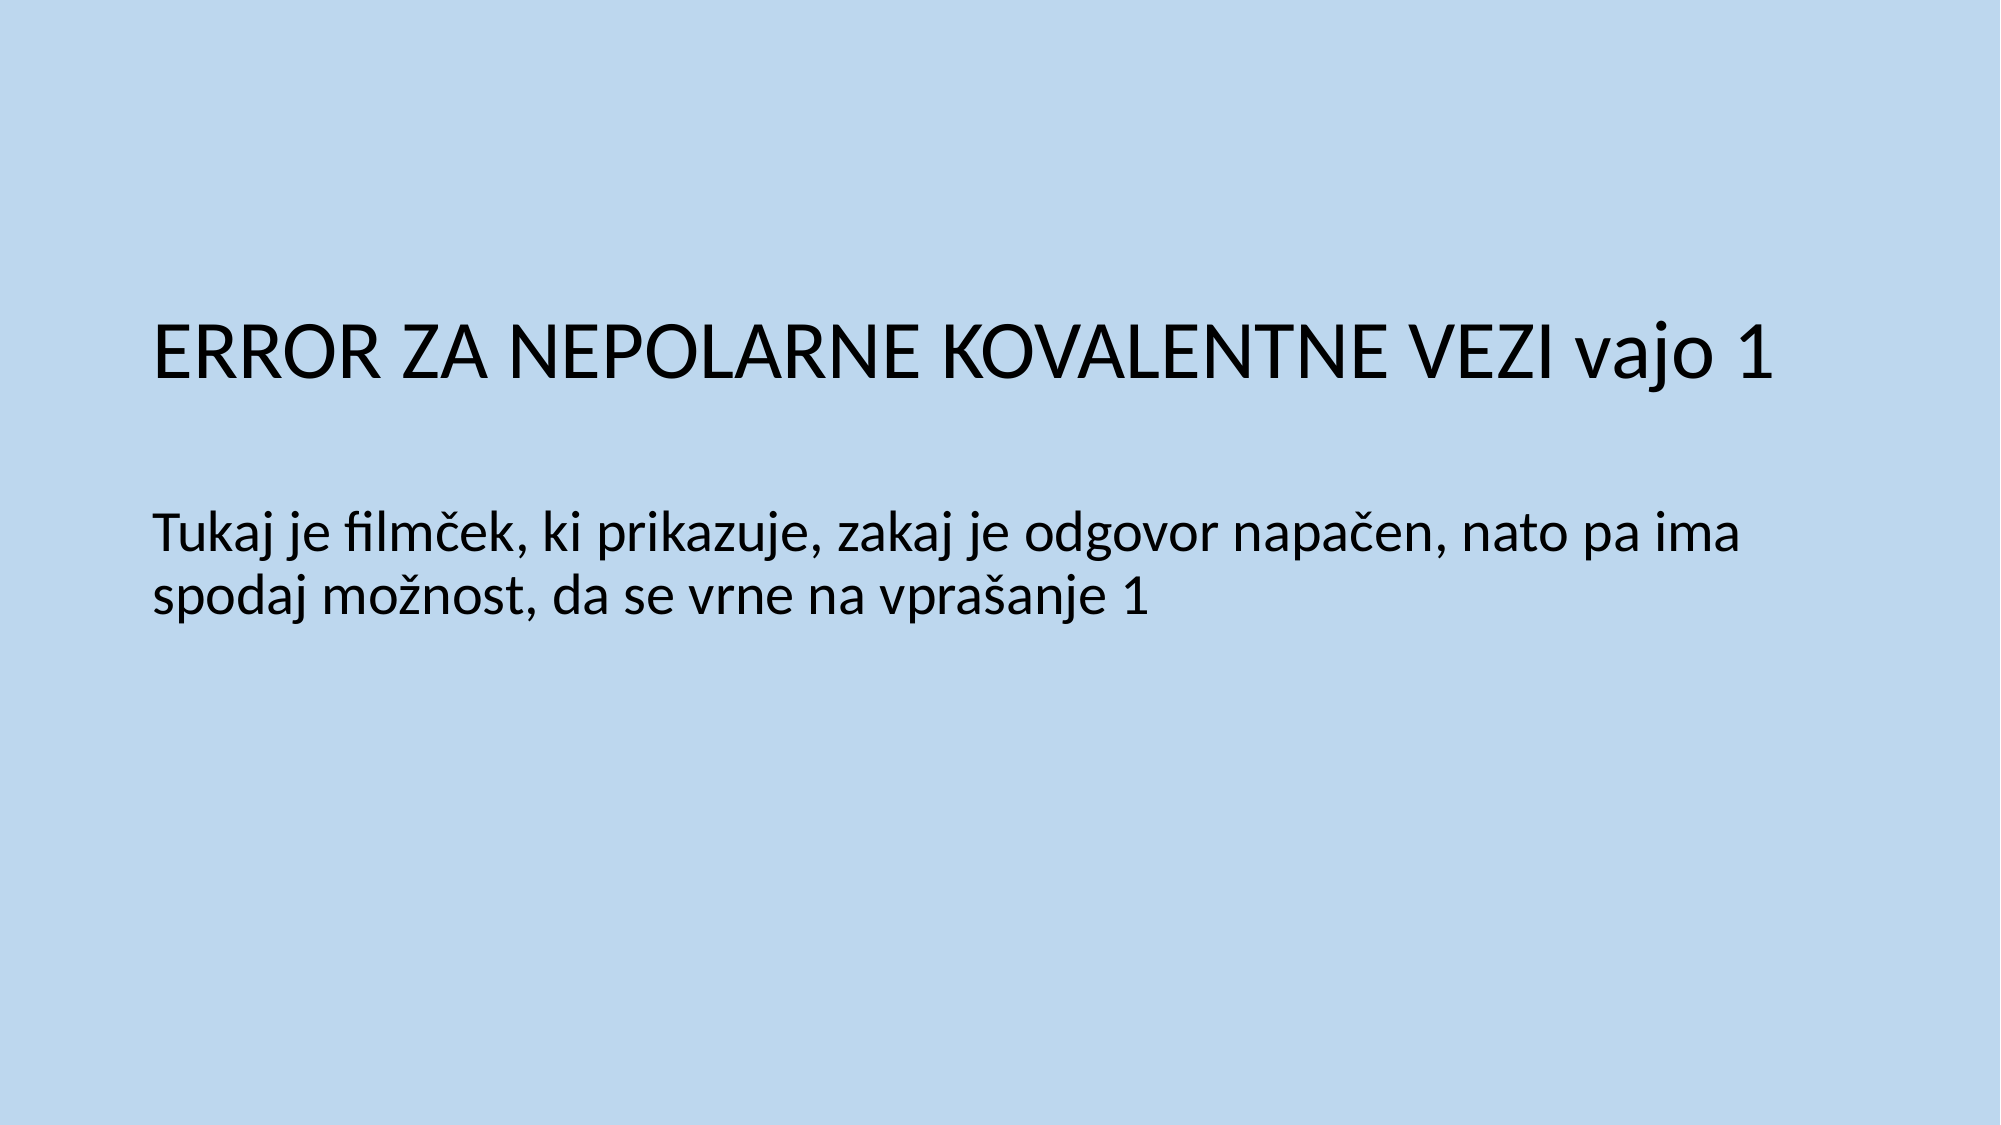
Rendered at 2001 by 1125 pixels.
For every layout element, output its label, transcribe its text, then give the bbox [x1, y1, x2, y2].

list ERROR ZA NEPOLARNE KOVALENTNE VEZI vajo 1 Tukaj je filmček, ki prikazuje, zakaj je odgovor napačen, nato pa ima spodaj možnost, da se vrne na vprašanje 1 [137, 299, 1863, 1014]
